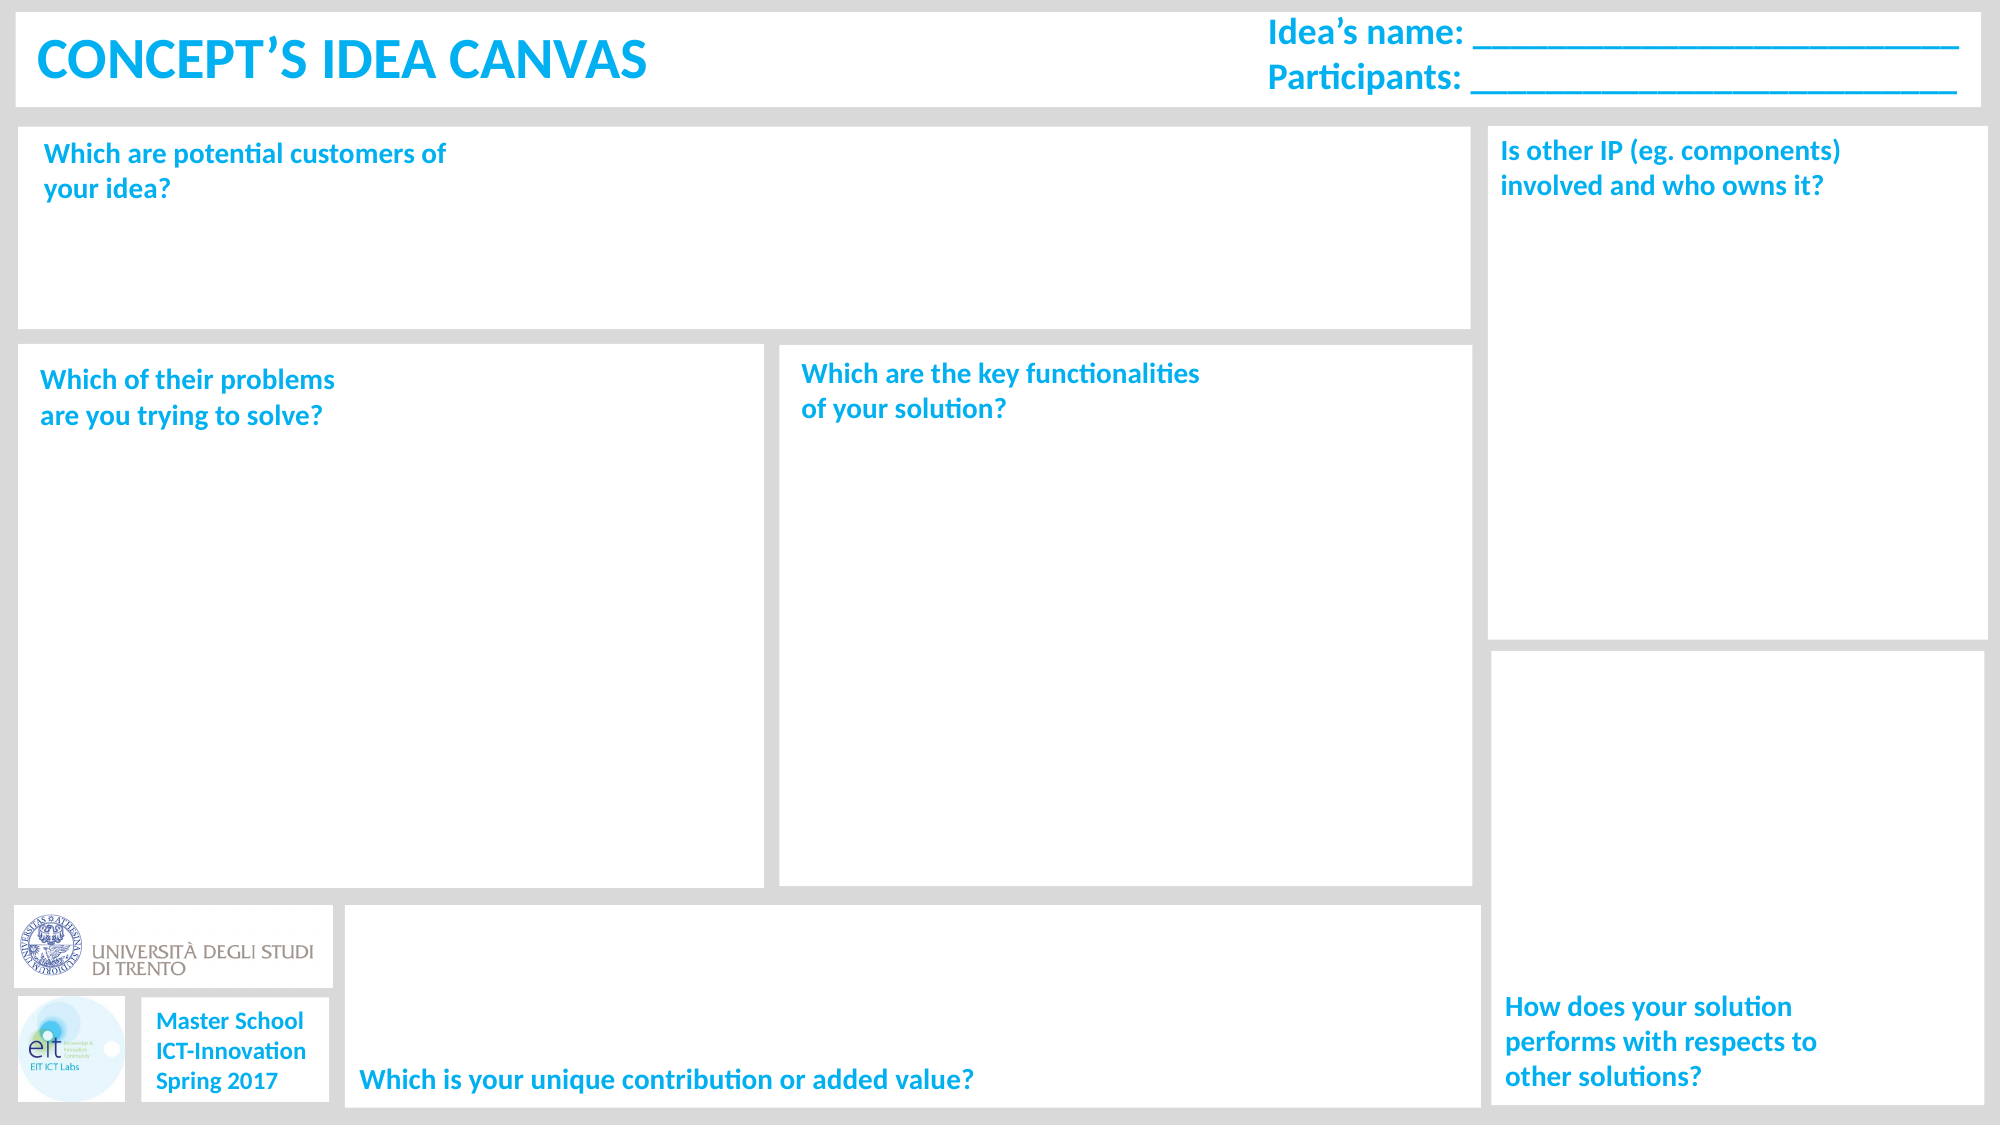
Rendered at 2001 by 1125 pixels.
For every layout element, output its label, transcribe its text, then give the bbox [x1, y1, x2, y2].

text_box Which are the key functionalities of your solution? [786, 347, 1218, 432]
text_box CONCEPT’S IDEA CANVAS [22, 13, 1023, 98]
text_box Idea’s name: __________________________ Participants: __________________________ [1253, 0, 2000, 105]
picture [14, 905, 333, 988]
picture [18, 996, 125, 1102]
text_box Which are potential customers of your idea? [28, 127, 471, 213]
text_box [1487, 125, 1989, 641]
text_box [778, 344, 1473, 887]
text_box [17, 343, 765, 889]
text_box Which of their problems are you trying to solve? [25, 353, 364, 439]
text_box [17, 126, 1472, 330]
text_box Master School ICT-Innovation Spring 2017 [141, 997, 330, 1102]
text_box [1490, 650, 1985, 1106]
text_box Which is your unique contribution or added value? [344, 1053, 1006, 1104]
text_box How does your solution performs with respects to other solutions? [1490, 980, 1852, 1100]
text_box [14, 11, 1982, 108]
text_box Is other IP (eg. components) involved and who owns it? [1485, 124, 1868, 209]
text_box [344, 904, 1482, 1109]
